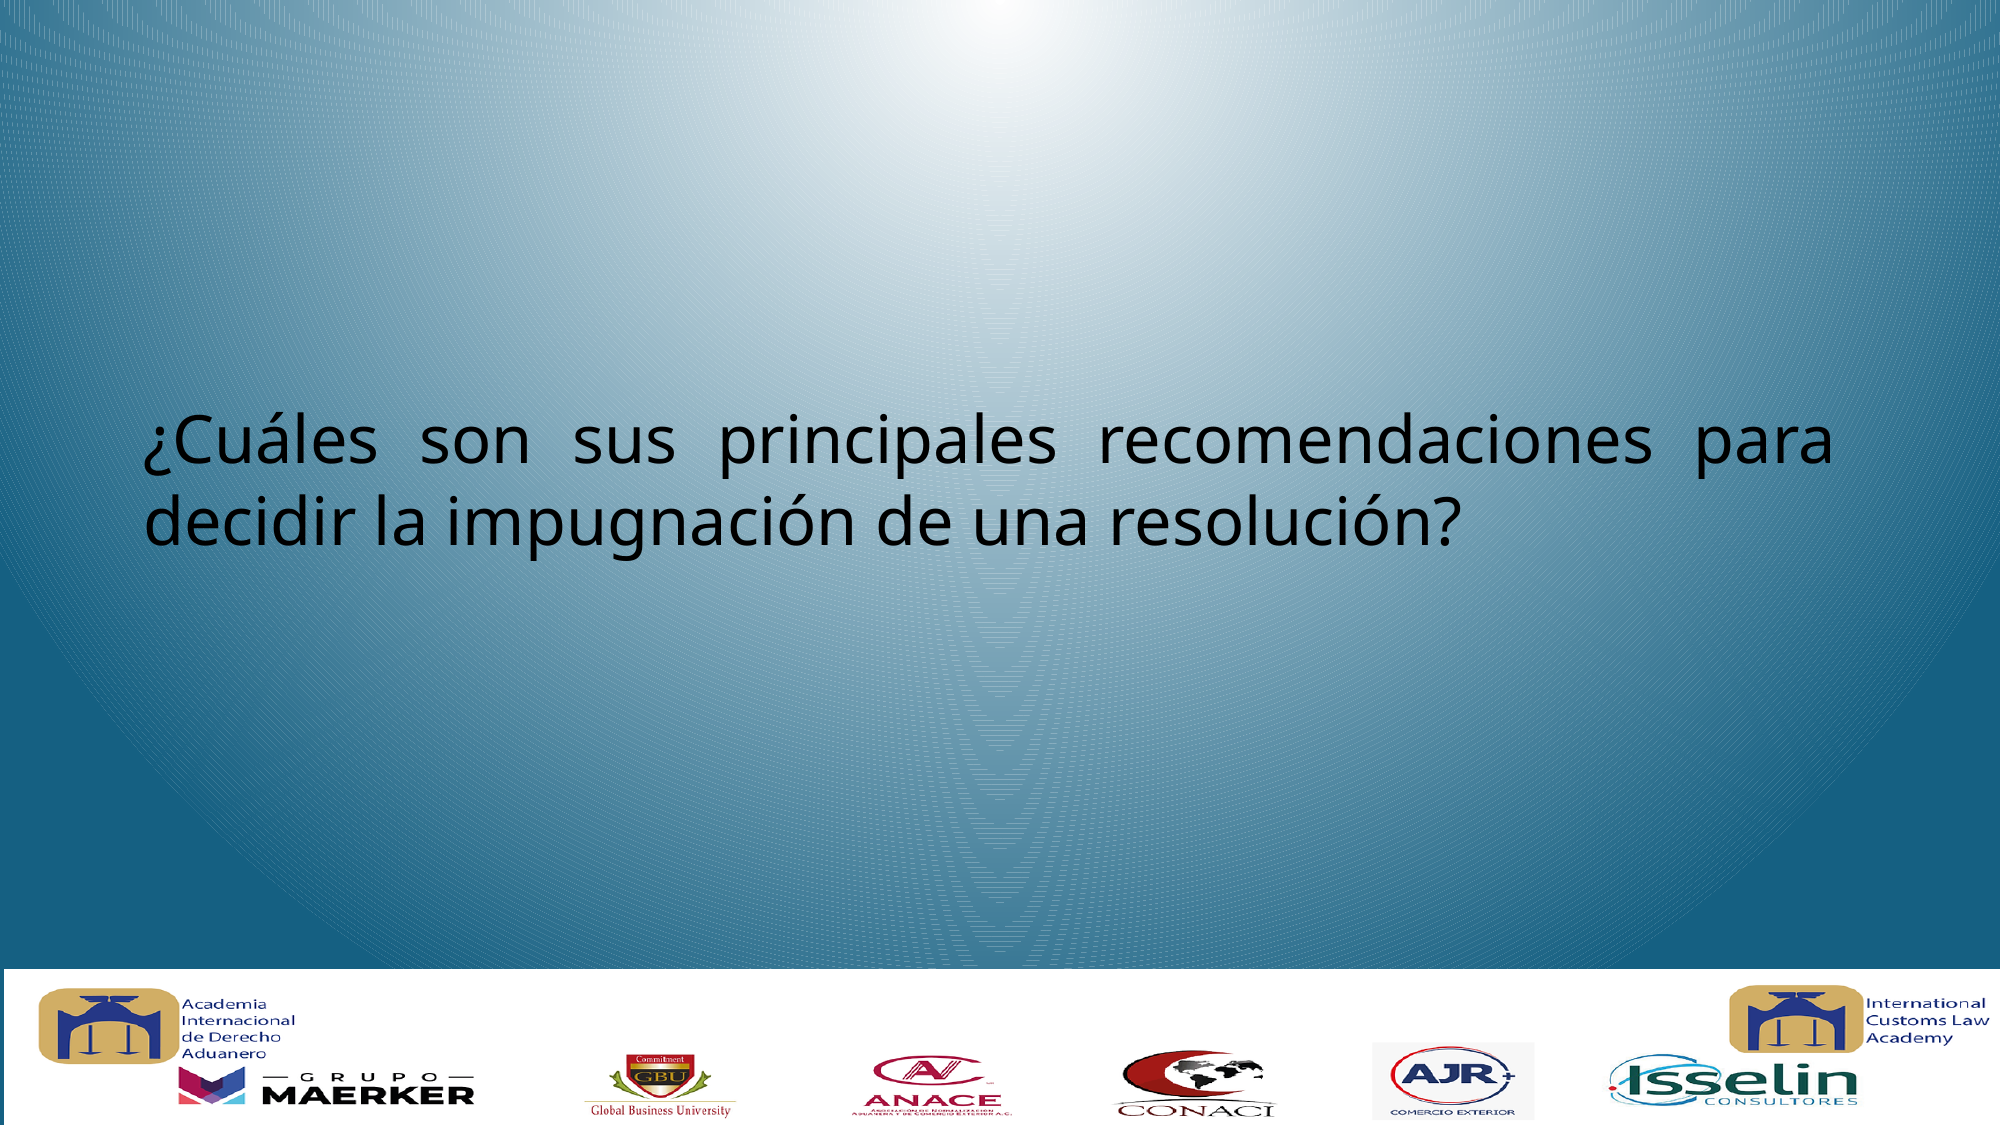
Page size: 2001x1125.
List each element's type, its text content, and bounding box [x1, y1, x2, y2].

picture [4, 969, 2000, 1125]
title ¿Cuáles son sus principales recomendaciones para decidir la impugnación de una resolución? [128, 371, 1854, 589]
